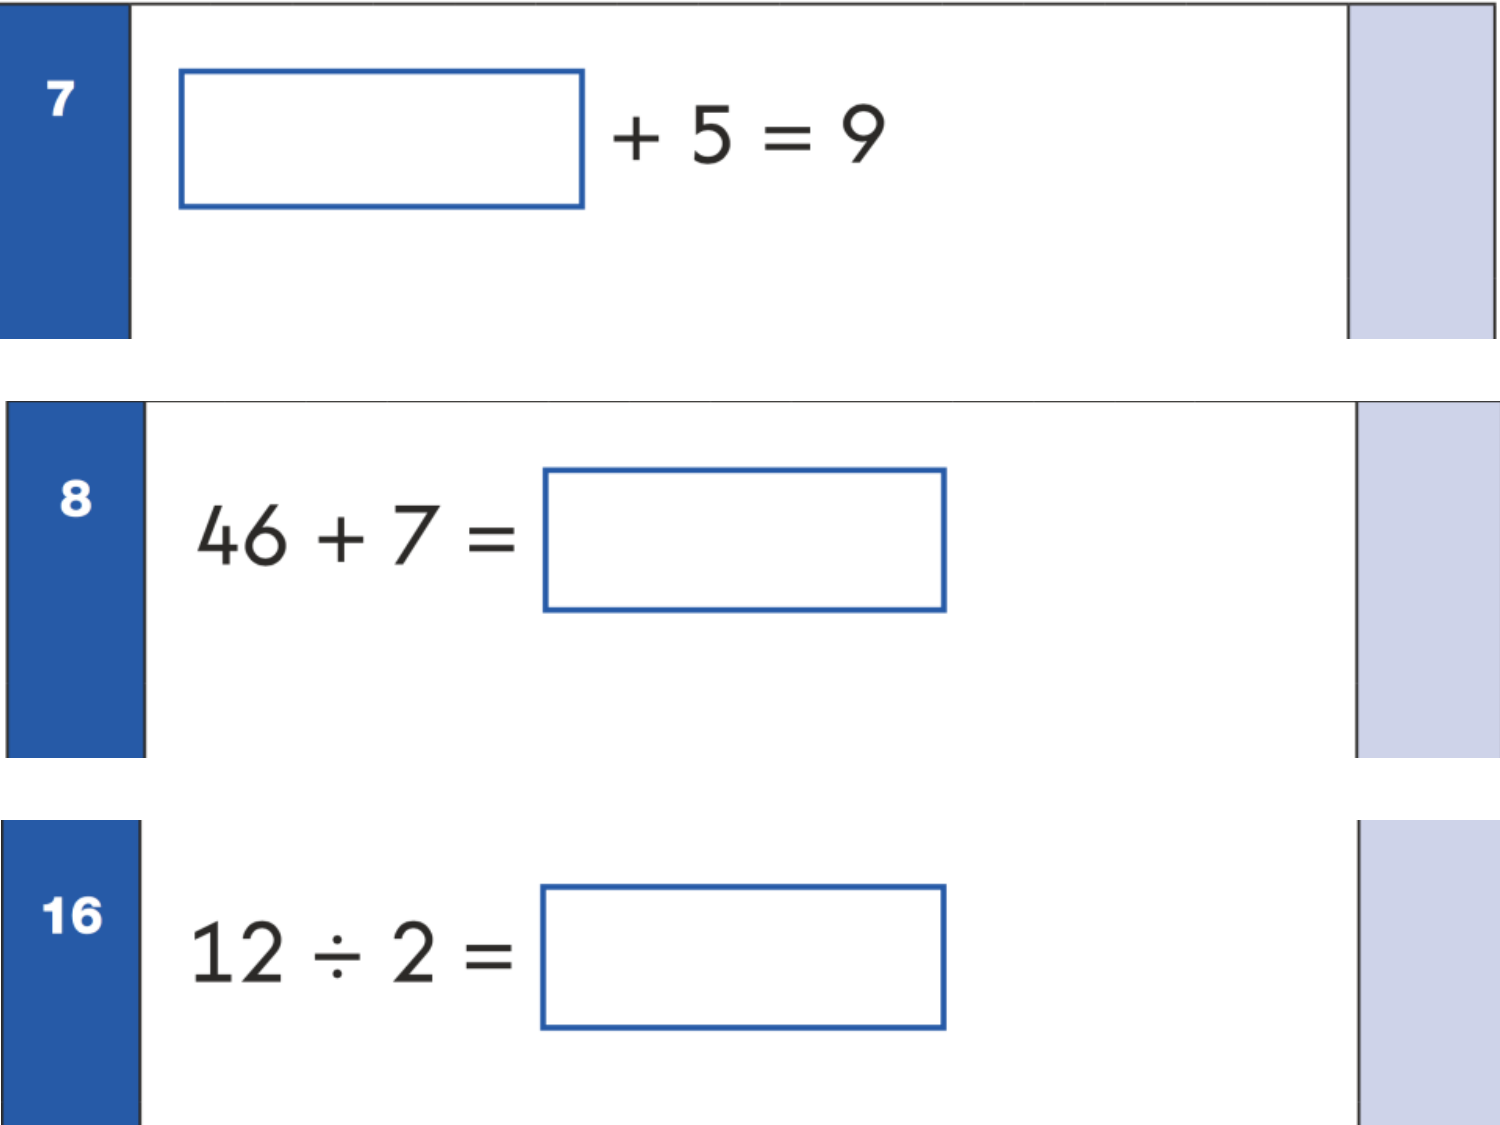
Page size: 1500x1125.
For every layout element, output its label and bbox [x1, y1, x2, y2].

picture [0, 401, 1500, 759]
picture [0, 820, 1500, 1125]
picture [0, 0, 1500, 339]
